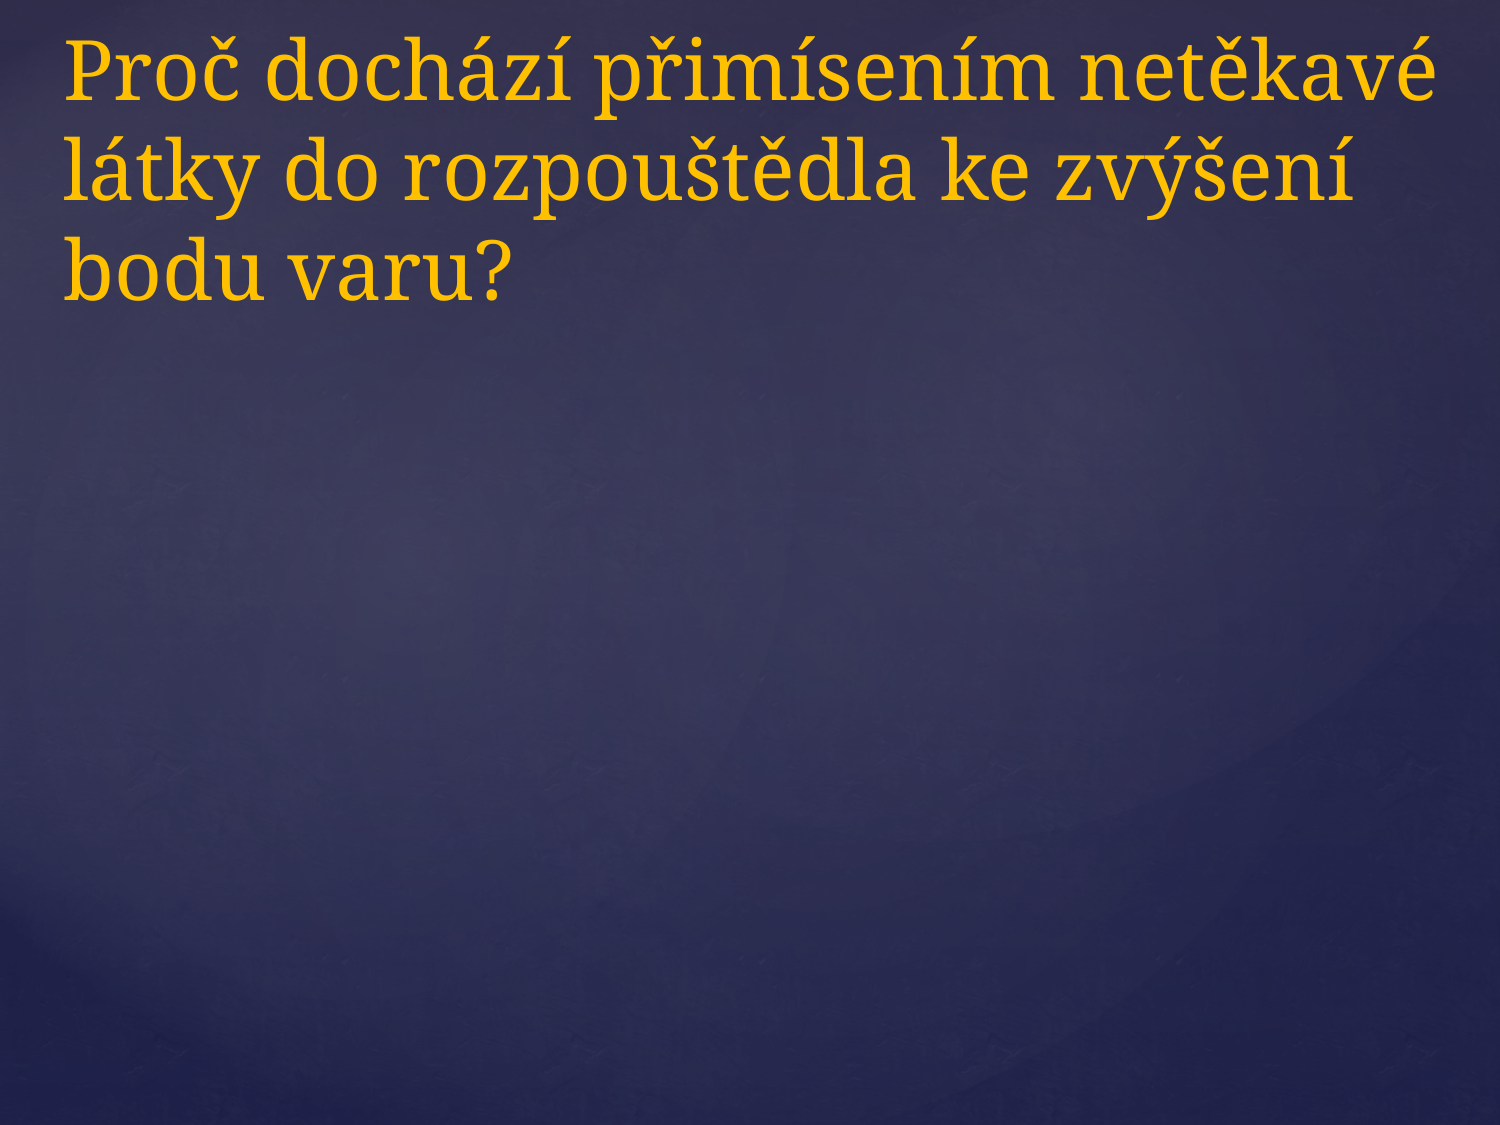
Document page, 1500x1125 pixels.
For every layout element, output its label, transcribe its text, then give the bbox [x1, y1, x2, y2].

text_box Proč dochází přimísením netěkavé látky do rozpouštědla ke zvýšení bodu varu? [48, 174, 1499, 325]
